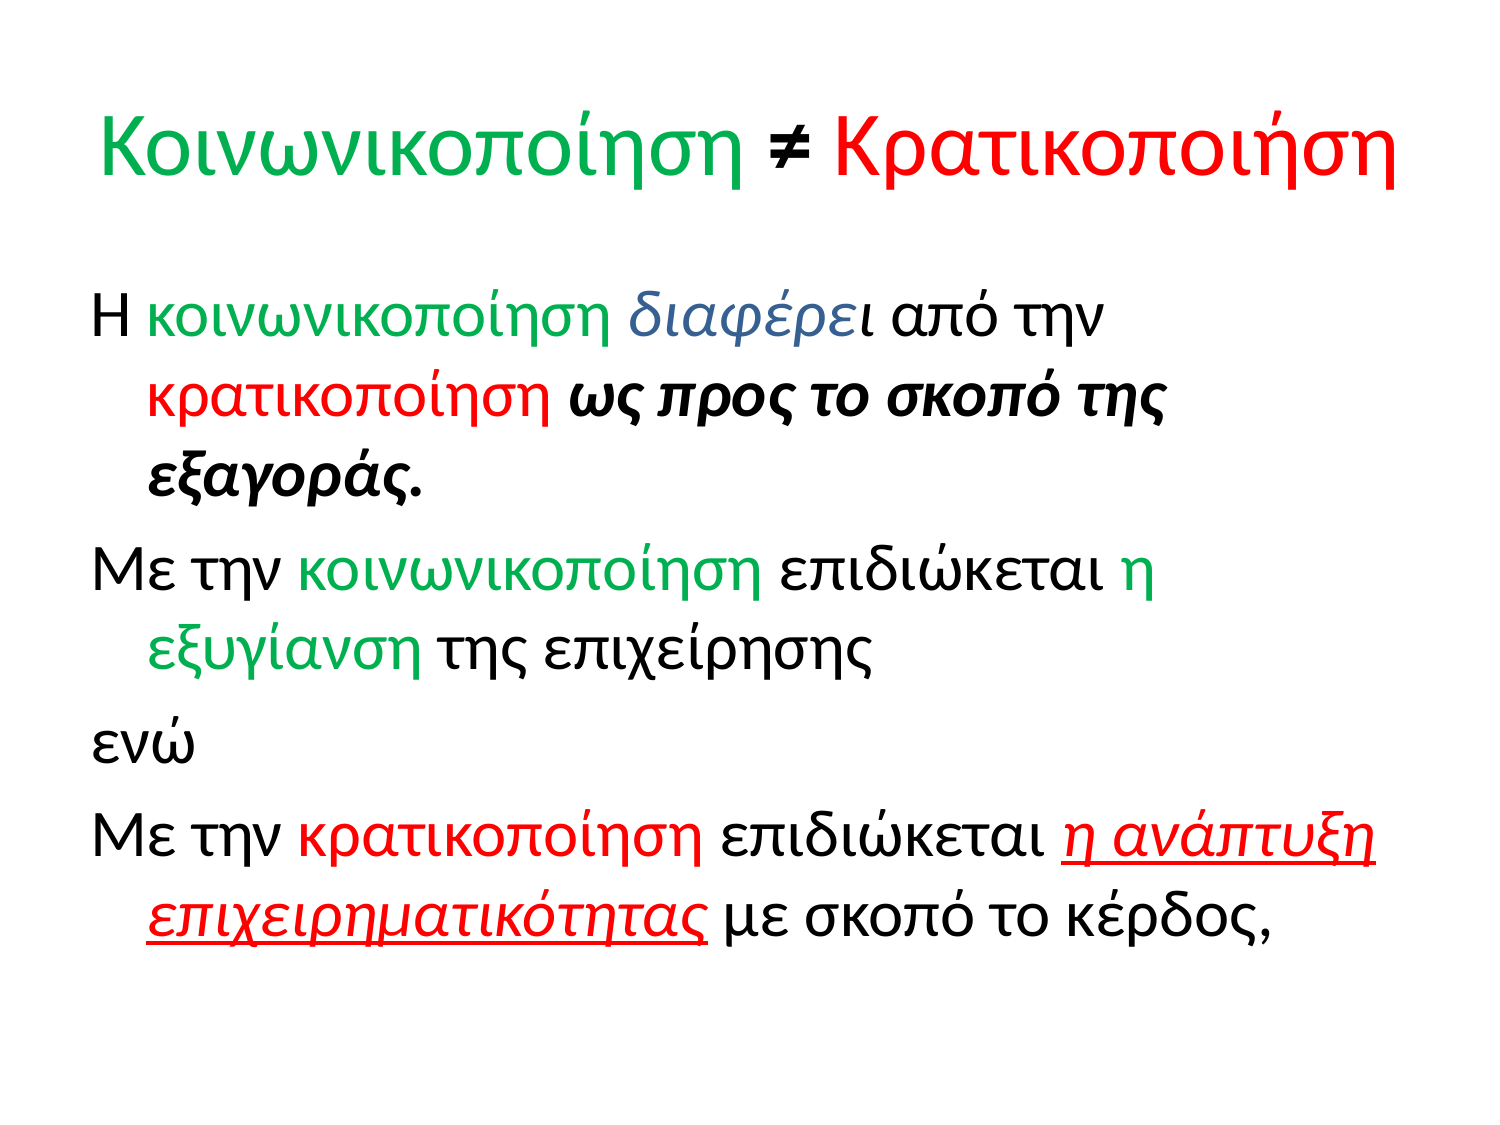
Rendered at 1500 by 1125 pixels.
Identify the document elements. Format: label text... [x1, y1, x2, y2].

title Κοινωνικοποίηση ≠ Κρατικοποιήση [75, 45, 1425, 233]
list Η κοινωνικοποίηση διαφέρει από την κρατικοποίηση ως προς το σκοπό της εξαγοράς. Με την κοινωνικοποίηση επιδιώκεται η εξυγίανση της επιχείρησης ενώ Με την κρατικοποίηση επιδιώκεται η ανάπτυξη επιχειρηματικότητας με σκοπό το κέρδος, [75, 262, 1425, 1005]
